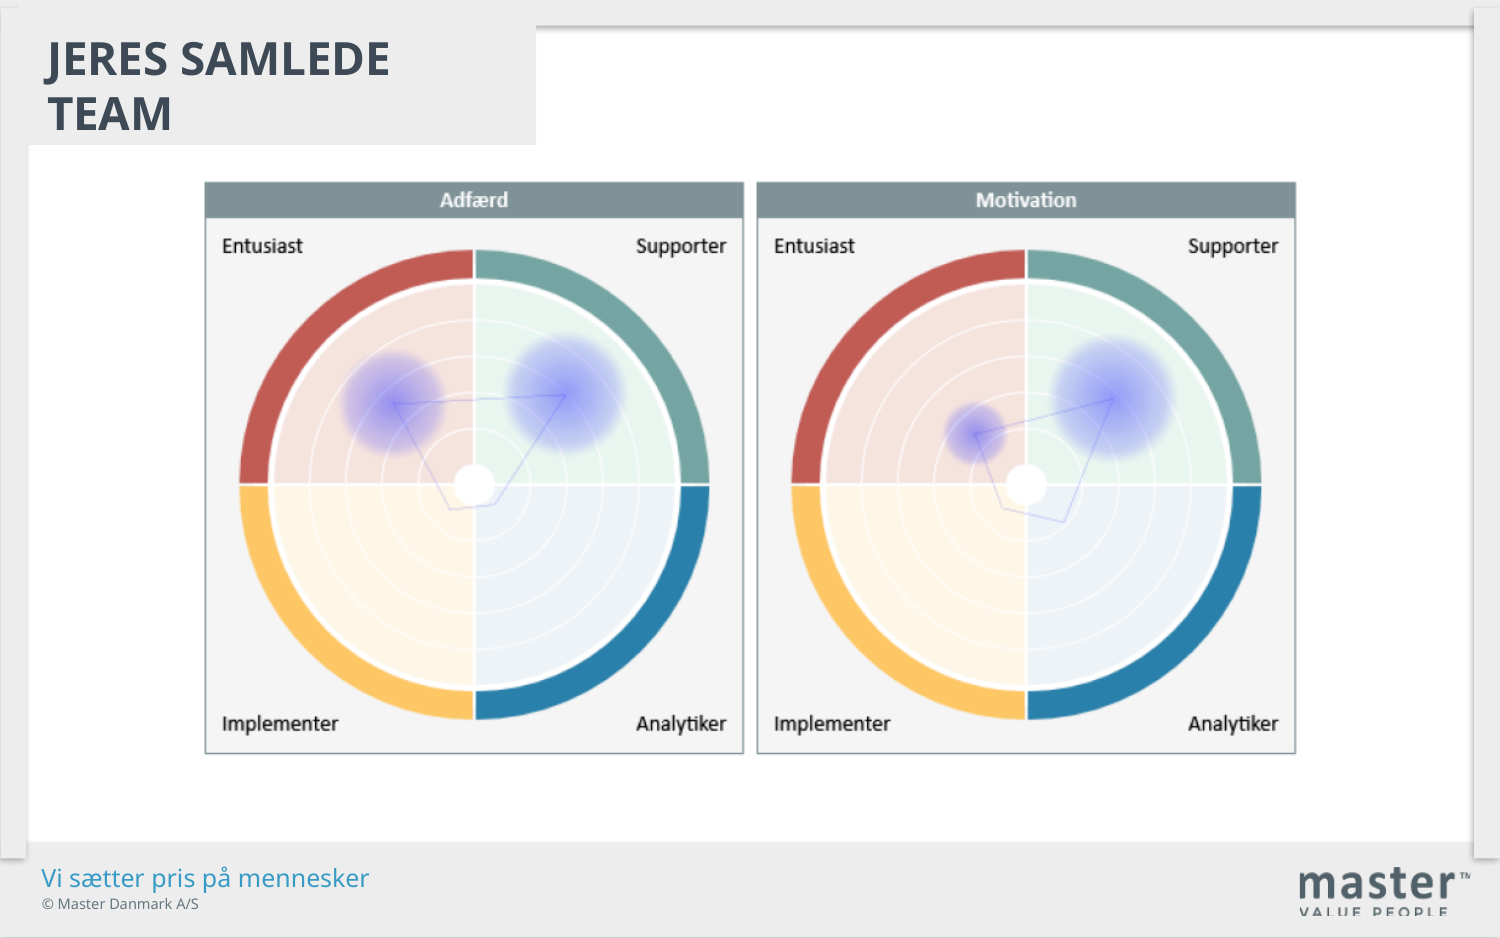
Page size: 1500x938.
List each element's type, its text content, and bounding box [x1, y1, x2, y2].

list Jeres samlede team [17, 0, 537, 145]
picture [201, 178, 1299, 760]
